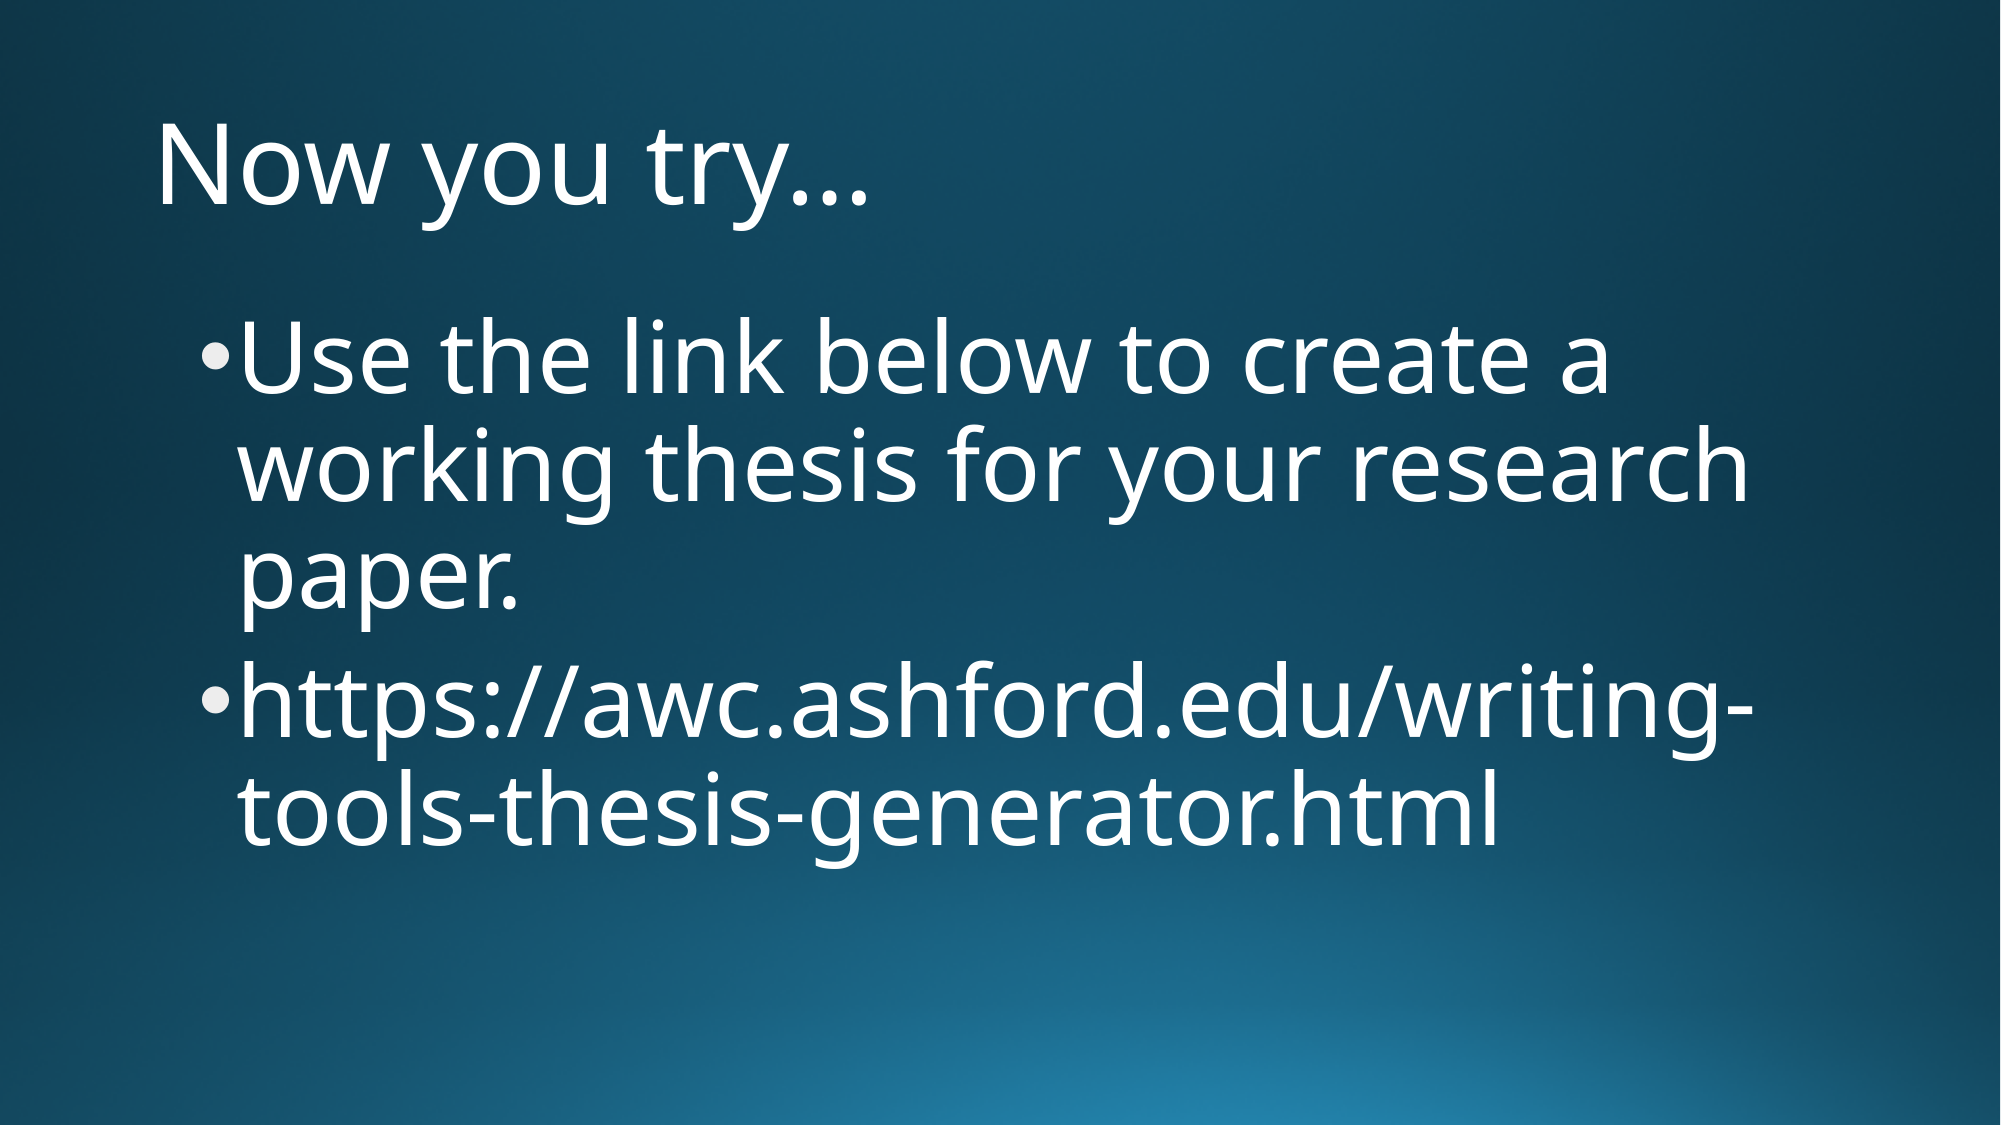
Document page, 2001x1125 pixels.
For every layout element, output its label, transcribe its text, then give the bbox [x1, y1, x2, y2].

title Now you try… [137, 59, 1863, 278]
list Use the link below to create a working thesis for your research paper. https://awc.ashford.edu/writing-tools-thesis-generator.html [183, 299, 1863, 1014]
picture [0, 0, 2001, 1125]
